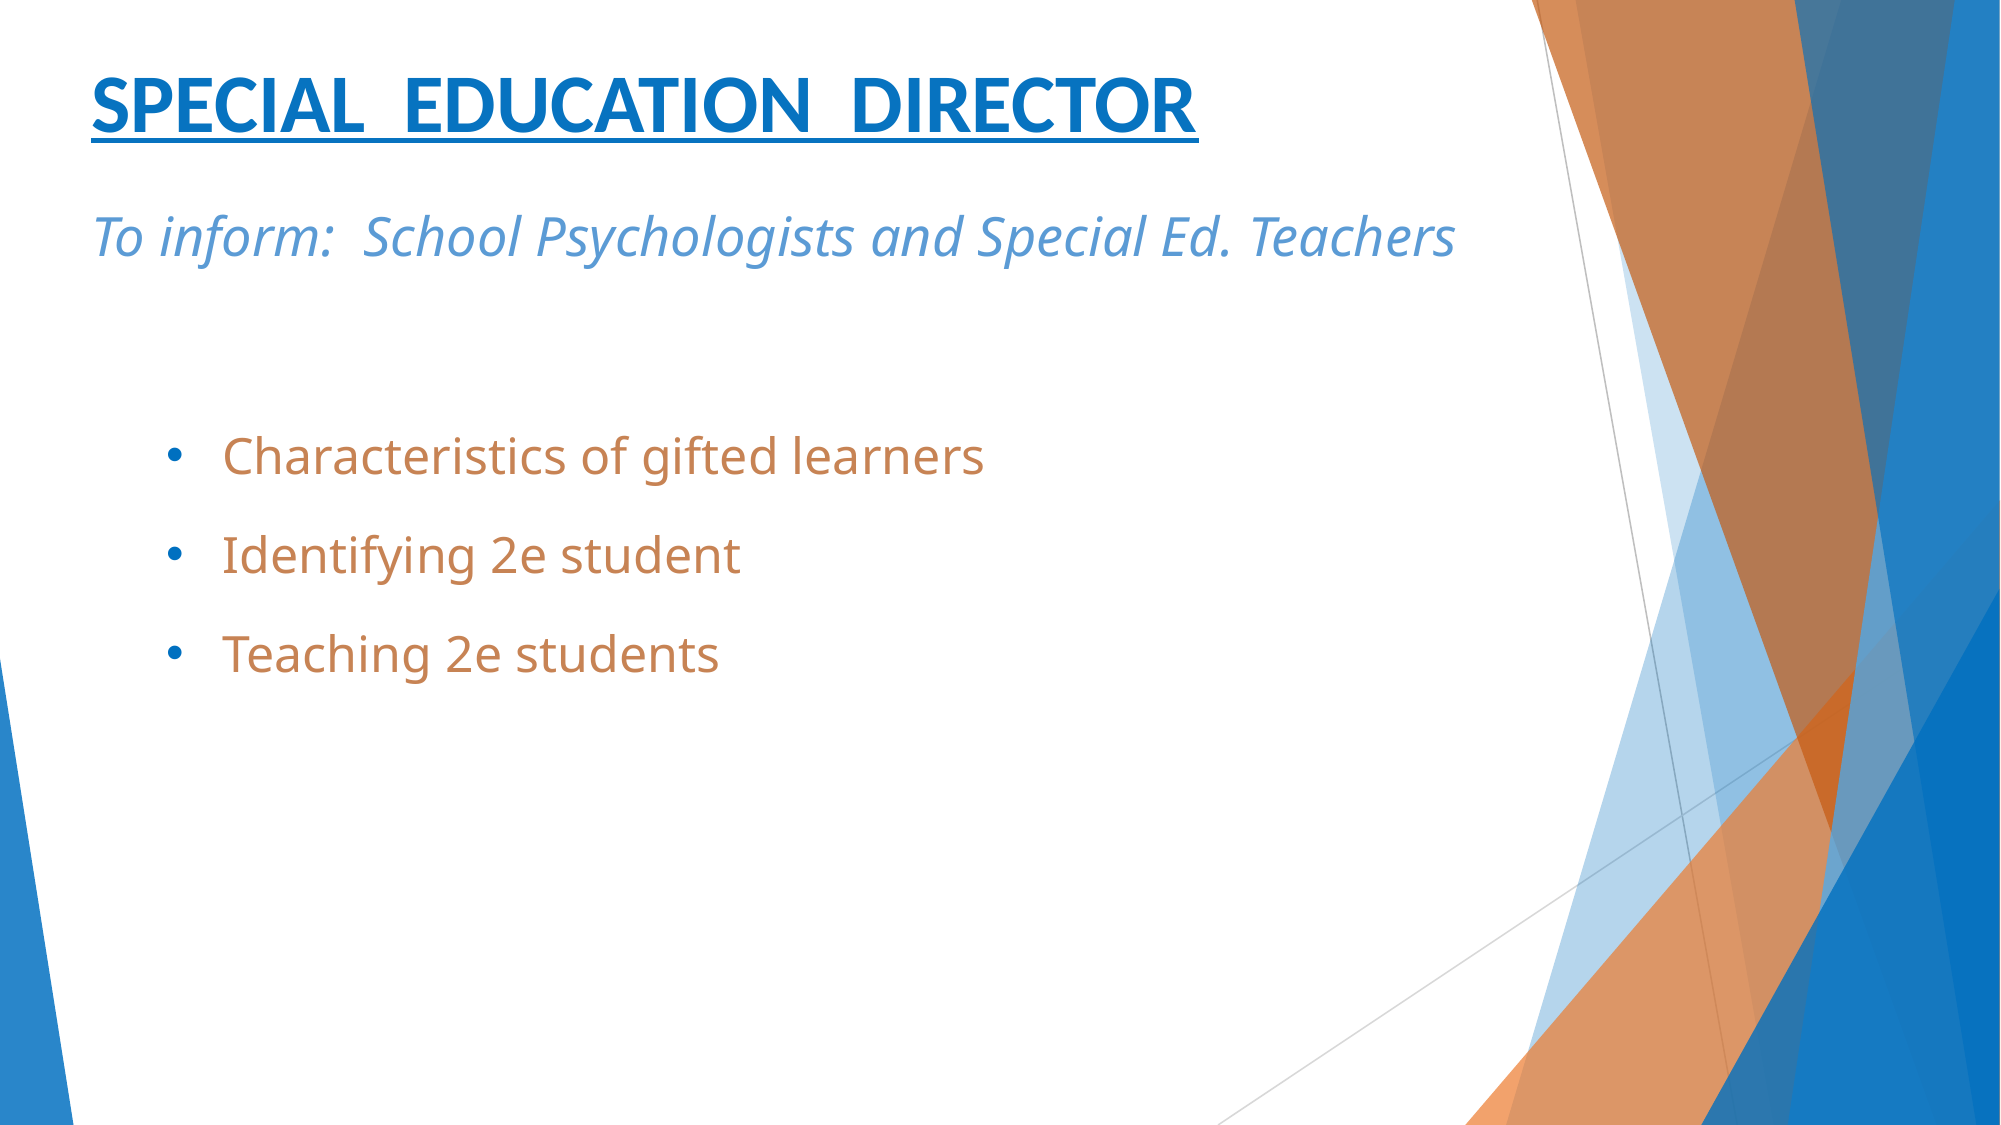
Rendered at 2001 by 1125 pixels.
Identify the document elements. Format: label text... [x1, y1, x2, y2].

list SPECIAL EDUCATION DIRECTOR To inform: School Psychologists and Special Ed. Teachers Characteristics of gifted learners Identifying 2e student Teaching 2e students [76, 0, 1843, 823]
